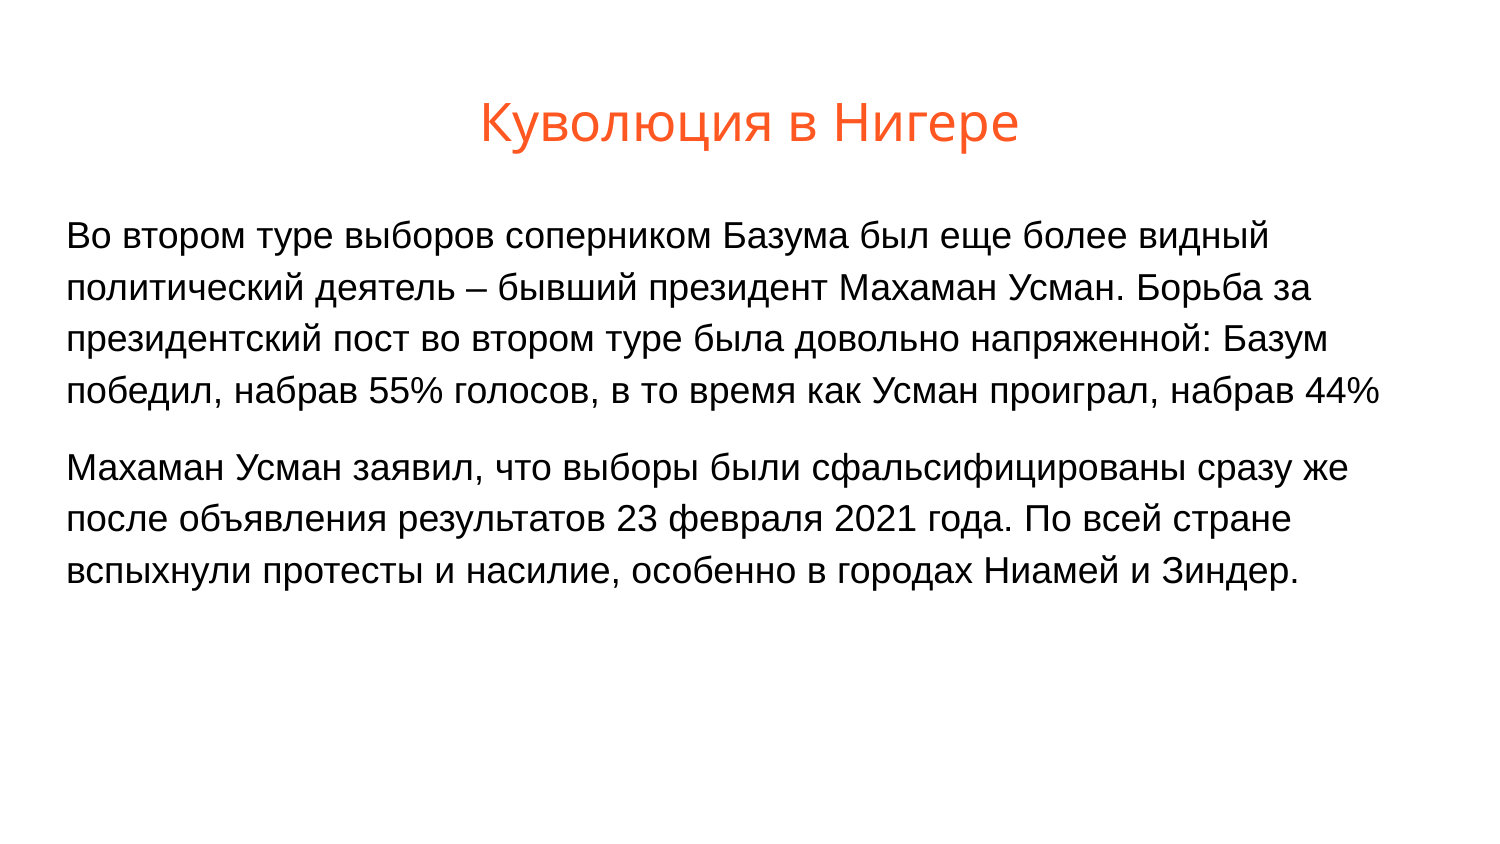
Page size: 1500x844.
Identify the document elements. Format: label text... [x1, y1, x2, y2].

title Куволюция в Нигере [51, 72, 1449, 167]
list Во втором туре выборов соперником Базума был еще более видный политический деятель – бывший президент Махаман Усман. Борьба за президентский пост во втором туре была довольно напряженной: Базум победил, набрав 55% голосов, в то время как Усман проиграл, набрав 44% Махаман Усман заявил, что выборы были сфальсифицированы сразу же после объявления результатов 23 февраля 2021 года. По всей стране вспыхнули протесты и насилие, особенно в городах Ниамей и Зиндер. [51, 189, 1449, 750]
